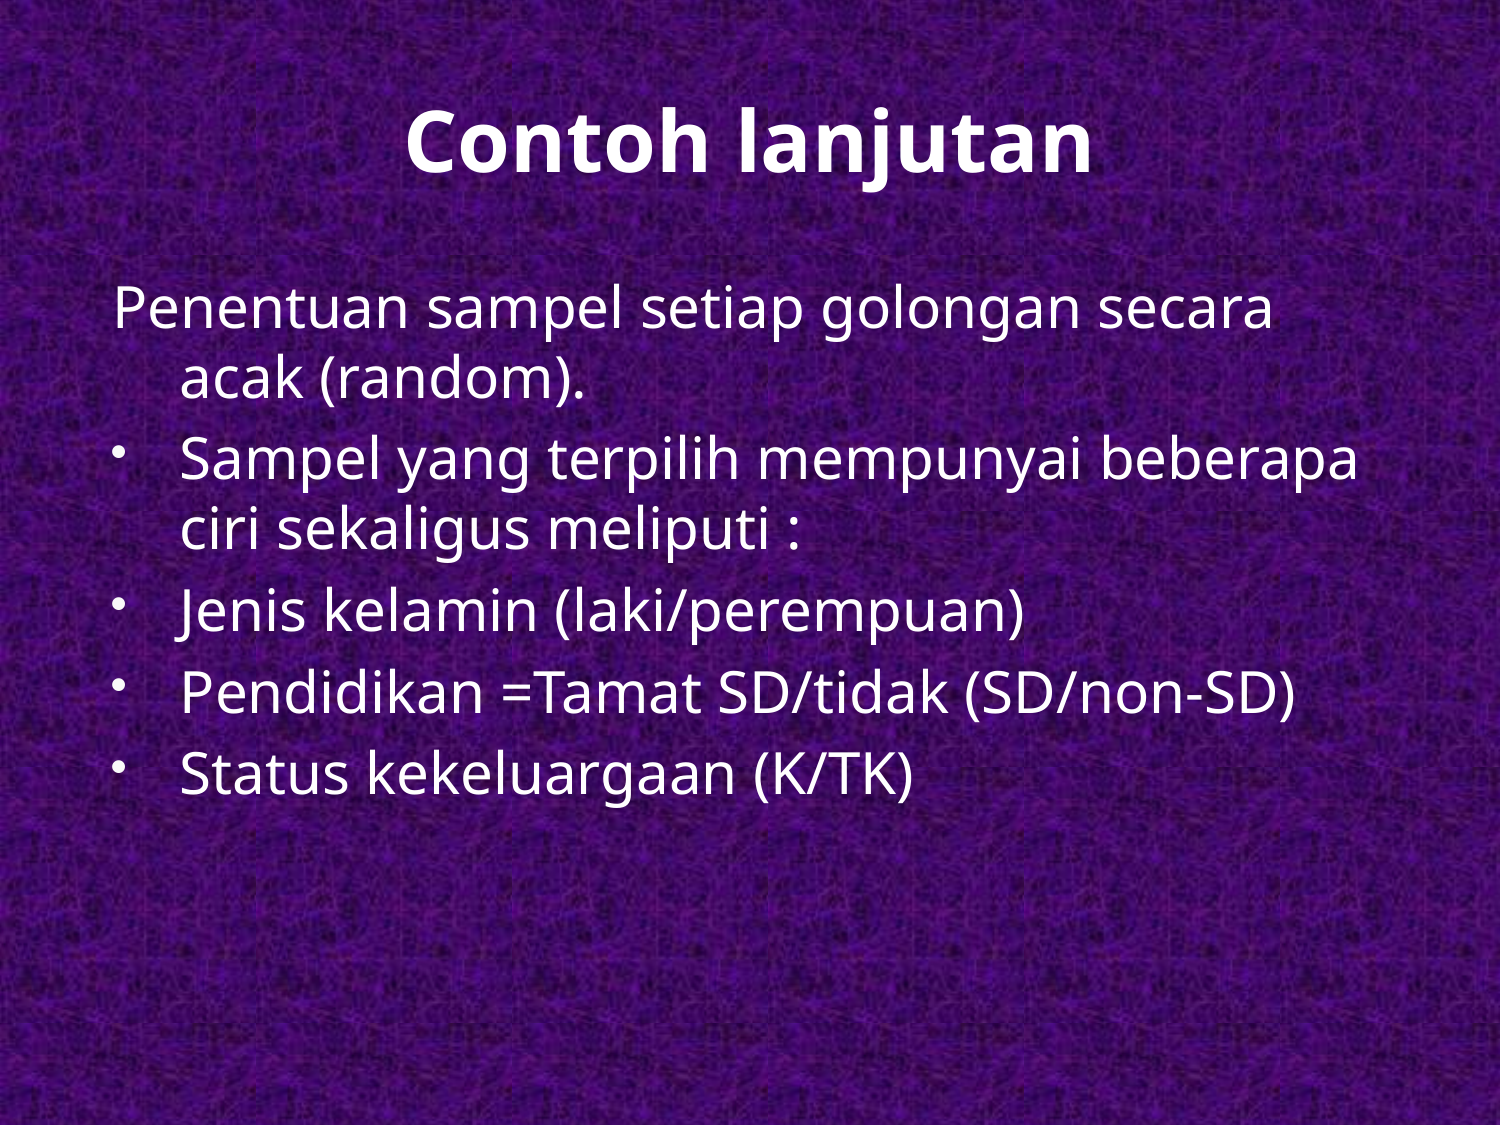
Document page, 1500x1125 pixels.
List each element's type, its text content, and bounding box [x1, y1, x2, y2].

title Contoh lanjutan [75, 45, 1425, 233]
list Penentuan sampel setiap golongan secara acak (random). Sampel yang terpilih mempunyai beberapa ciri sekaligus meliputi : Jenis kelamin (laki/perempuan) Pendidikan =Tamat SD/tidak (SD/non-SD) Status kekeluargaan (K/TK) [75, 262, 1425, 1035]
picture [0, 0, 1500, 1125]
